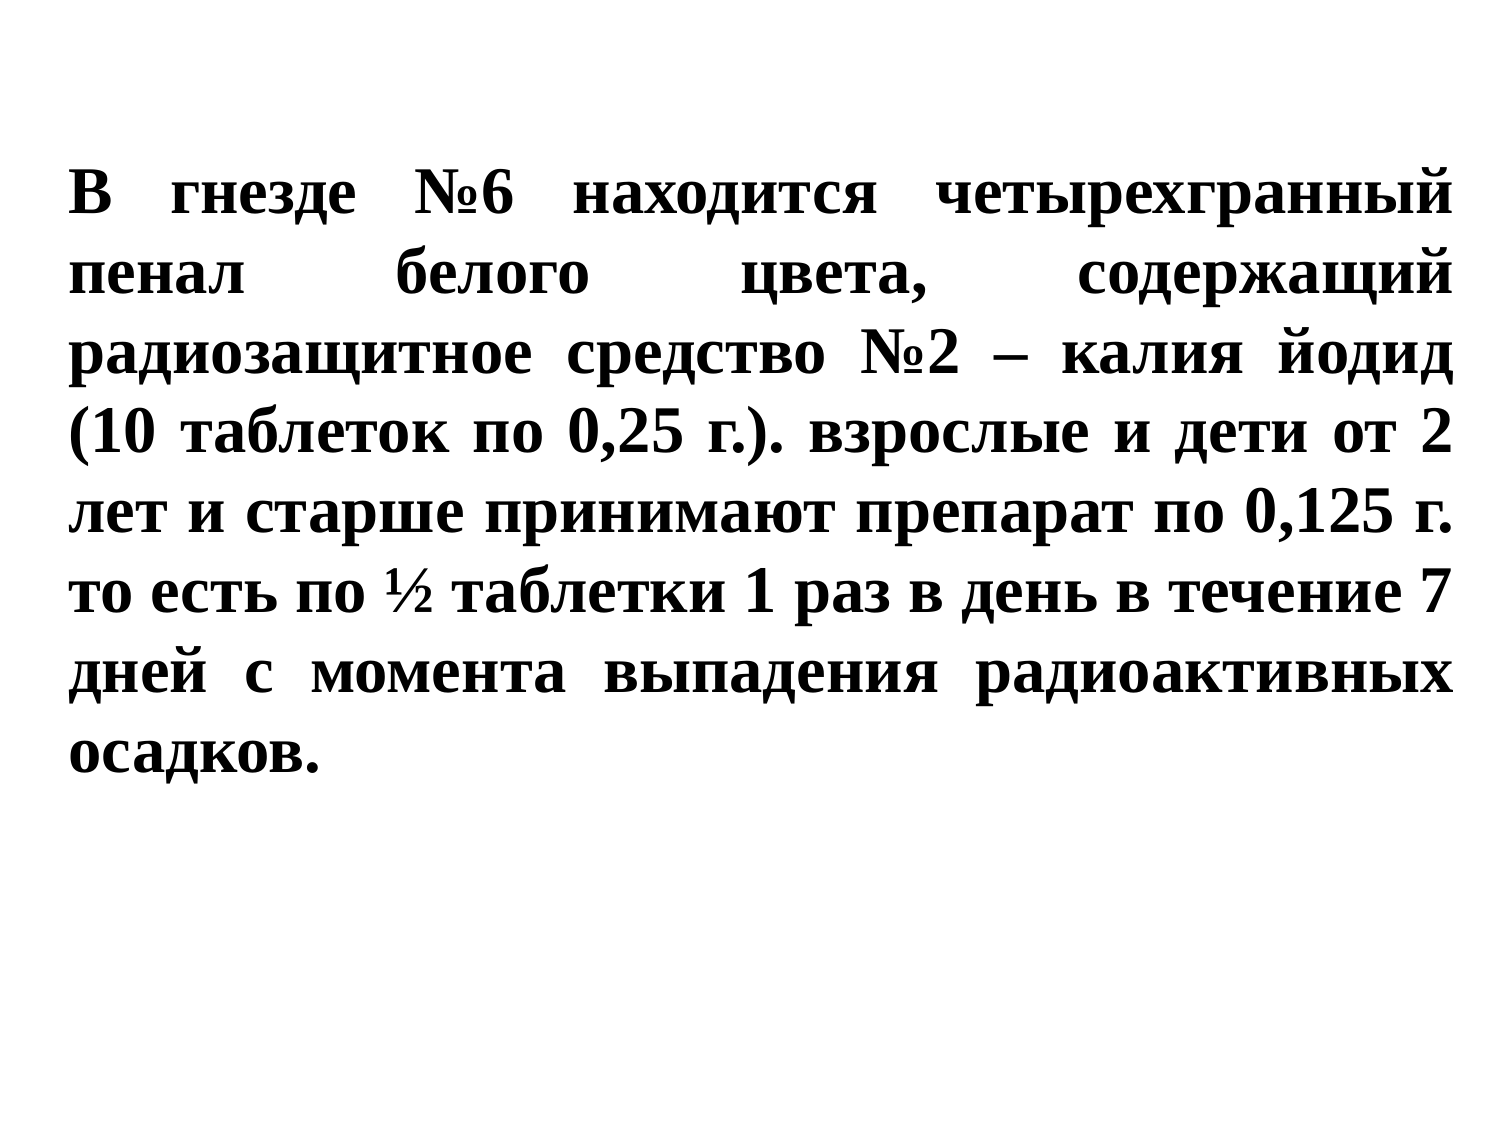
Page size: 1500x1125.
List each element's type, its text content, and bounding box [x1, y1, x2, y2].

text_box В гнезде №6 находится четырехгранный пенал белого цвета, содержащий радиозащитное средство №2 – калия йодид (10 таблеток по 0,25 г.). взрослые и дети от 2 лет и старше принимают препарат по 0,125 г. то есть по ½ таблетки 1 раз в день в течение 7 дней с момента выпадения радиоактивных осадков. [53, 138, 1471, 794]
